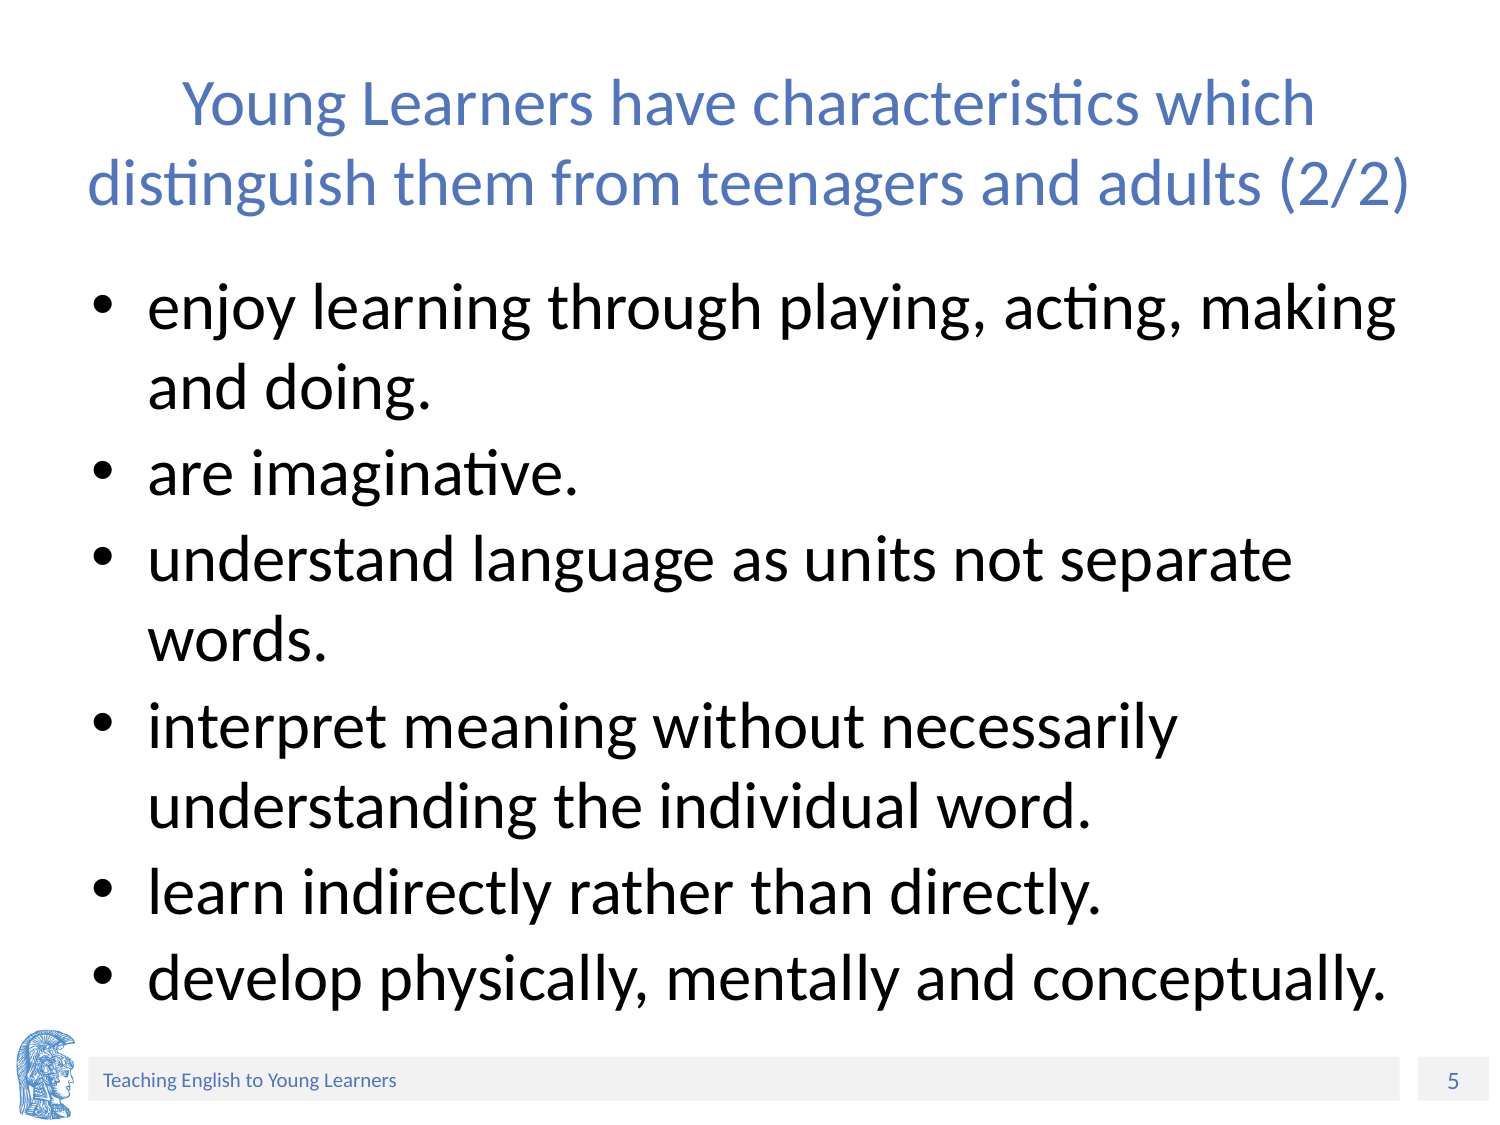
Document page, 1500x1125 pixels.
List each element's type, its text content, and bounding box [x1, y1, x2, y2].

picture [9, 1026, 81, 1120]
title Young Learners have characteristics which distinguish them from teenagers and adults (2/2) [53, 45, 1447, 233]
list enjoy learning through playing, acting, making and doing. are imaginative. understand language as units not separate words. interpret meaning without necessarily understanding the individual word. learn indirectly rather than directly. develop physically, mentally and conceptually. [76, 255, 1427, 998]
